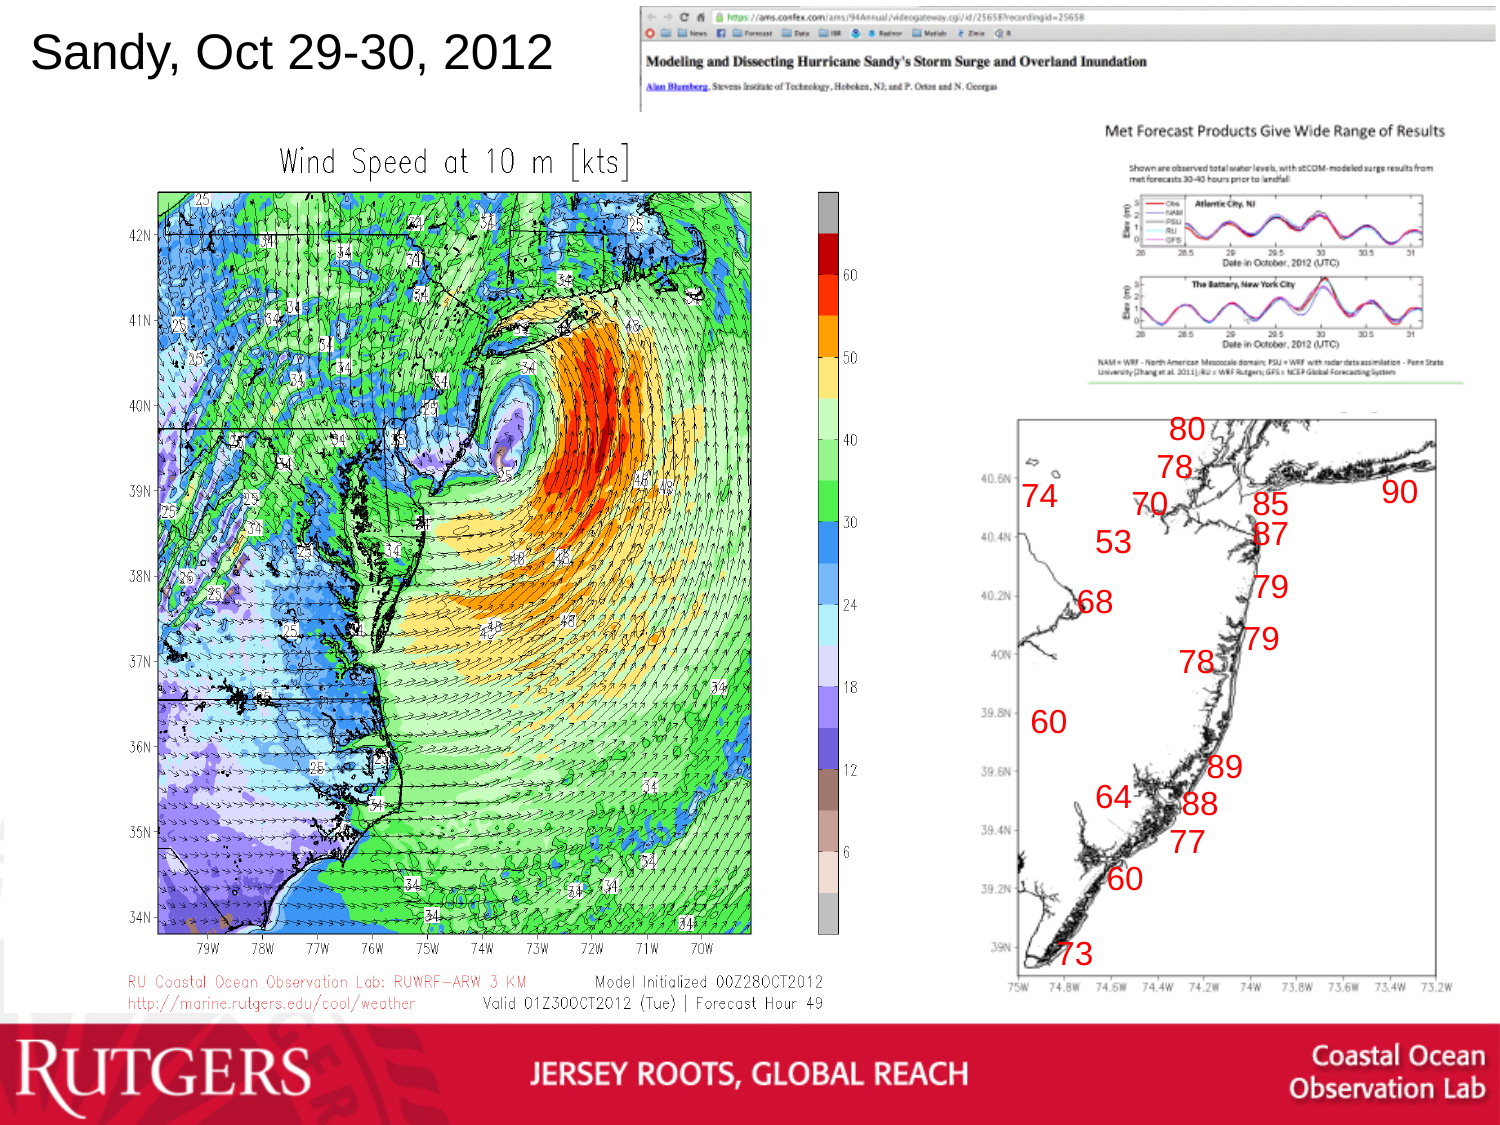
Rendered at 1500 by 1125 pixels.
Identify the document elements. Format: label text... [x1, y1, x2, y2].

picture [0, 0, 1500, 1125]
text_box Sandy, Oct 29-30, 2012 [15, 12, 570, 88]
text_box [949, 399, 1463, 1001]
